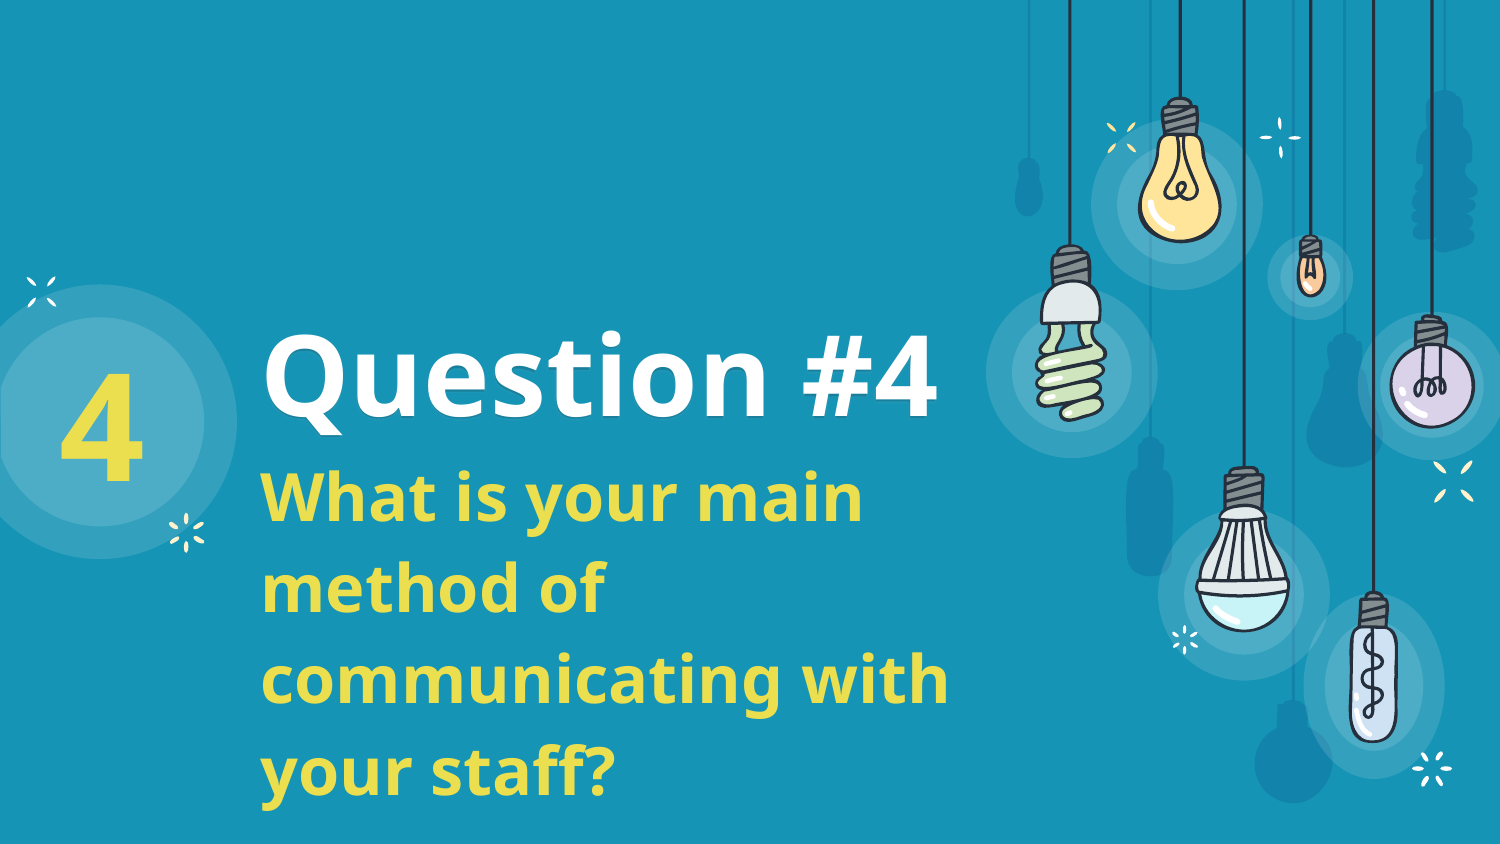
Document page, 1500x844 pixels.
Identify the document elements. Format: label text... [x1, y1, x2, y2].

text_box 4 [0, 315, 205, 527]
subtitle What is your main method of communicating with your staff? [260, 443, 1023, 507]
title Question #4 [260, 336, 1023, 441]
